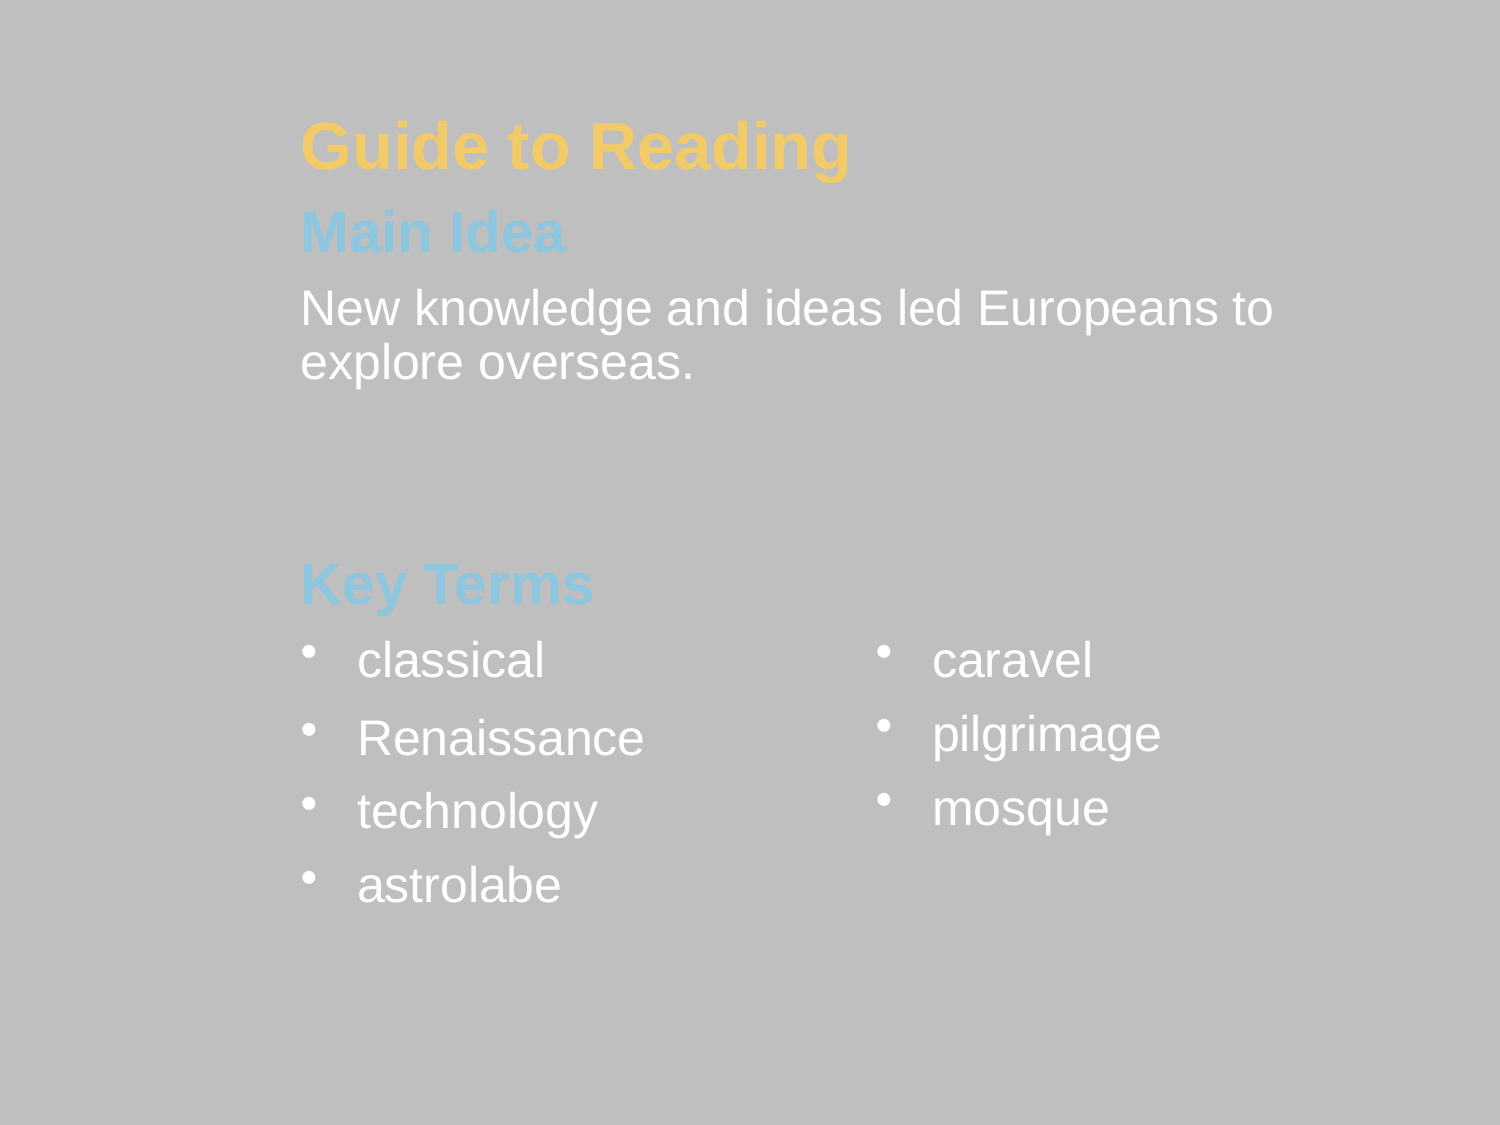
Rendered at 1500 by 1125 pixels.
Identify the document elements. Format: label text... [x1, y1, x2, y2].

text_box Guide to Reading [285, 104, 1091, 192]
text_box Key Terms [285, 546, 1457, 625]
text_box New knowledge and ideas led Europeans to explore overseas. [285, 274, 1385, 398]
text_box Main Idea [285, 194, 1457, 273]
text_box caravel pilgrimage mosque [860, 626, 1325, 844]
text_box Renaissance technology astrolabe [285, 704, 750, 921]
text_box classical [285, 626, 750, 696]
